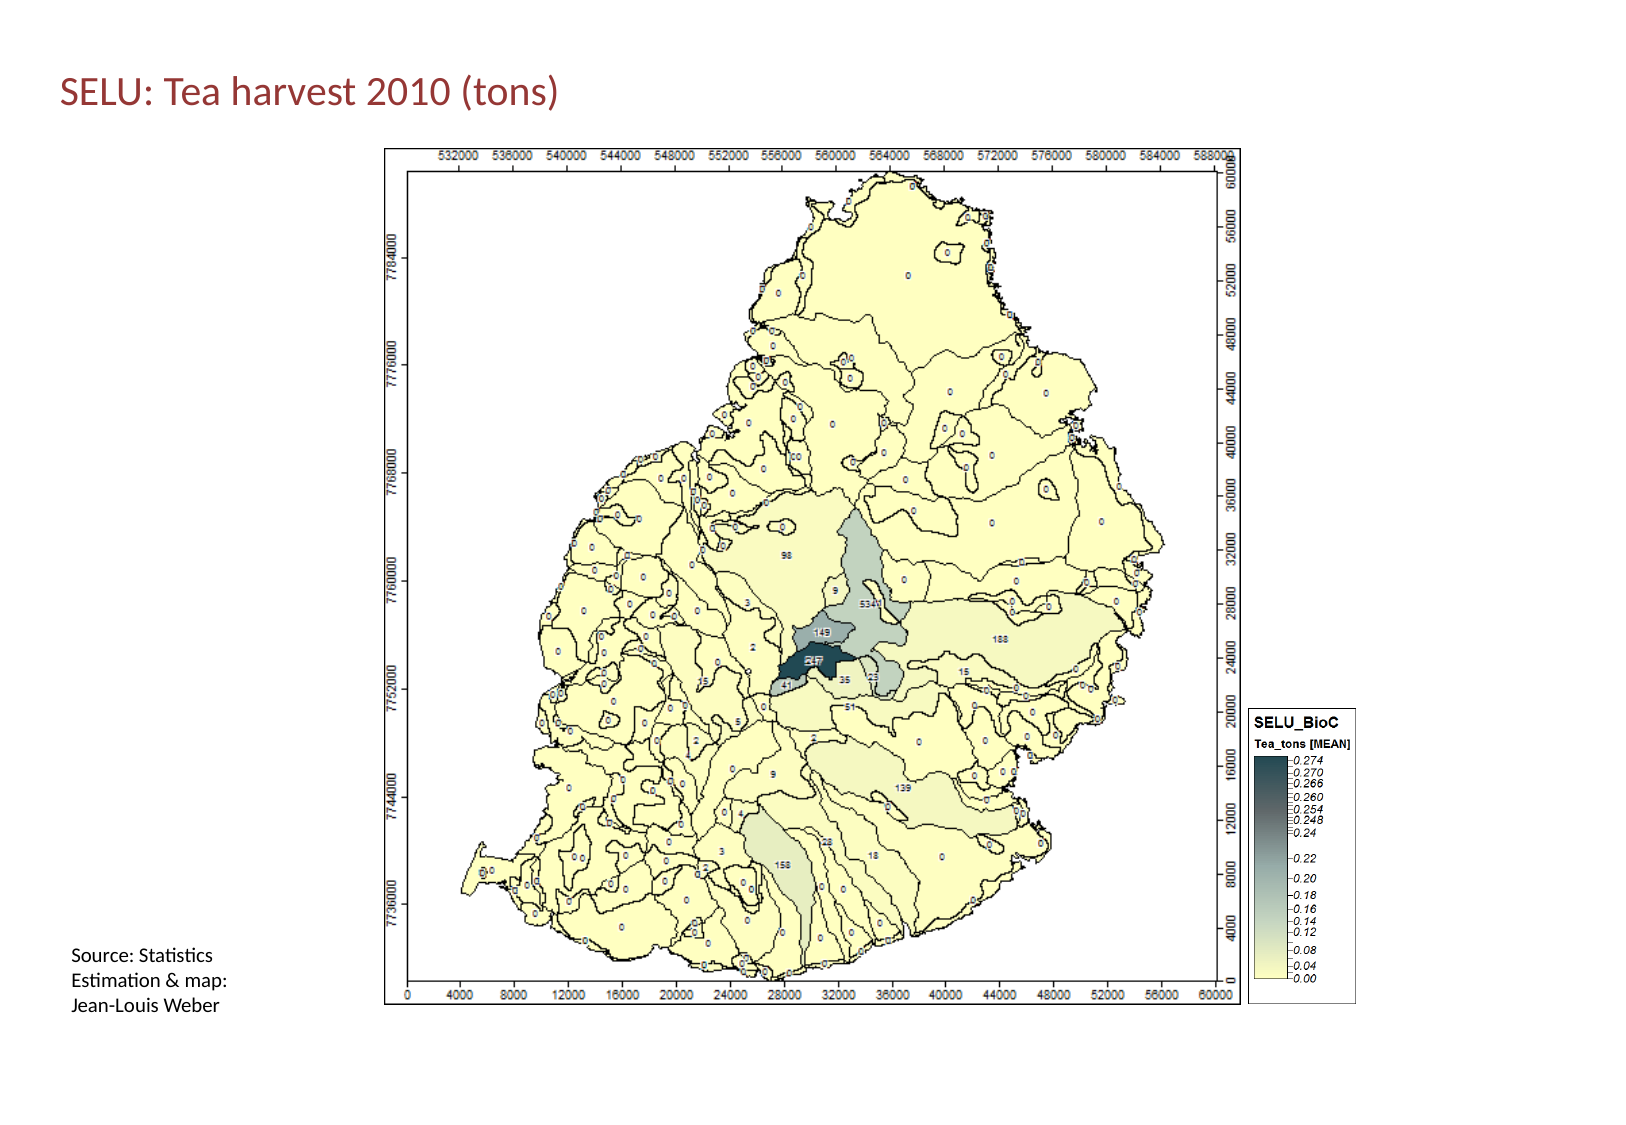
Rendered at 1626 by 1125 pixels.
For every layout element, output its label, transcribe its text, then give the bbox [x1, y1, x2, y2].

text_box Source: Statistics Estimation & map: Jean-Louis Weber [56, 933, 340, 1024]
picture [1247, 708, 1357, 1005]
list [384, 148, 1241, 1006]
title SELU: Tea harvest 2010 (tons) [44, 42, 1556, 135]
